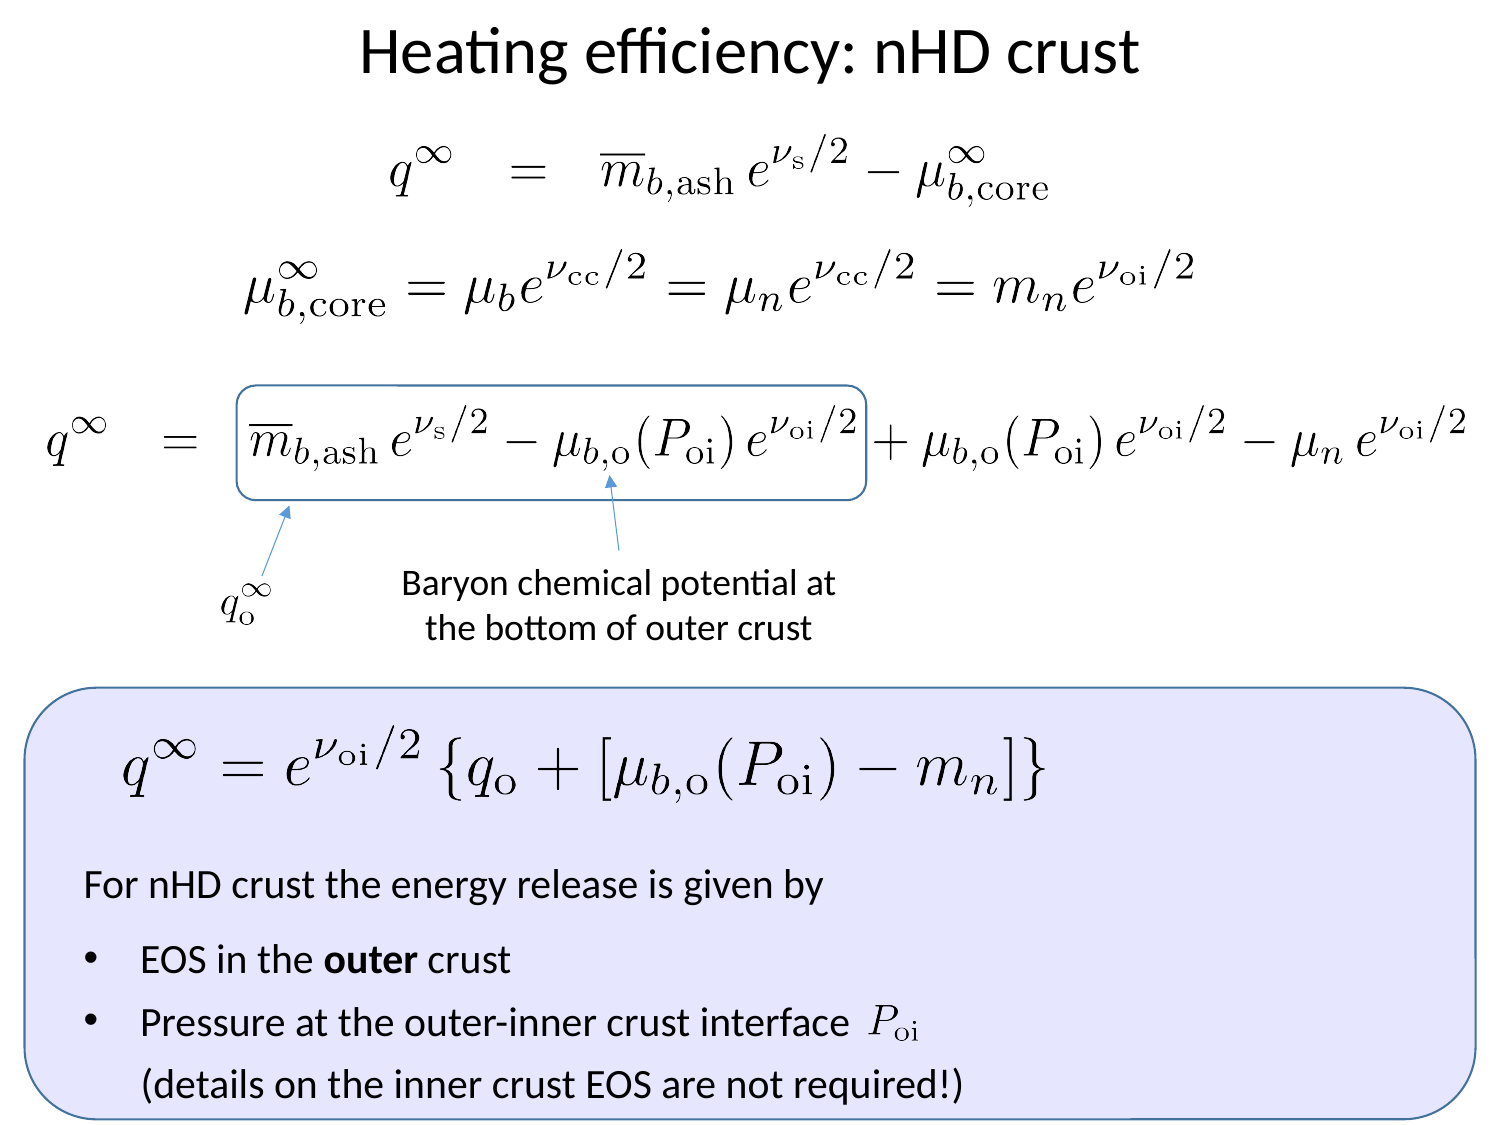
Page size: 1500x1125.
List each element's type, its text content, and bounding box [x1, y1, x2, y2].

text_box Heating efficiency: nHD crust [344, 0, 1156, 95]
picture [123, 725, 1045, 803]
text_box For nHD crust the energy release is given by EOS in the outer crust Pressure at the outer-inner crust interface (details on the inner crust EOS are not required!) [68, 849, 1431, 1115]
text_box [235, 384, 868, 405]
text_box [235, 471, 868, 502]
text_box [23, 686, 1477, 1121]
picture [221, 583, 271, 625]
picture [390, 134, 1048, 207]
picture [868, 1005, 918, 1041]
picture [47, 405, 1465, 471]
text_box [261, 505, 290, 576]
picture [244, 249, 1193, 324]
text_box Baryon chemical potential at the bottom of outer crust [371, 550, 867, 656]
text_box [609, 475, 619, 551]
